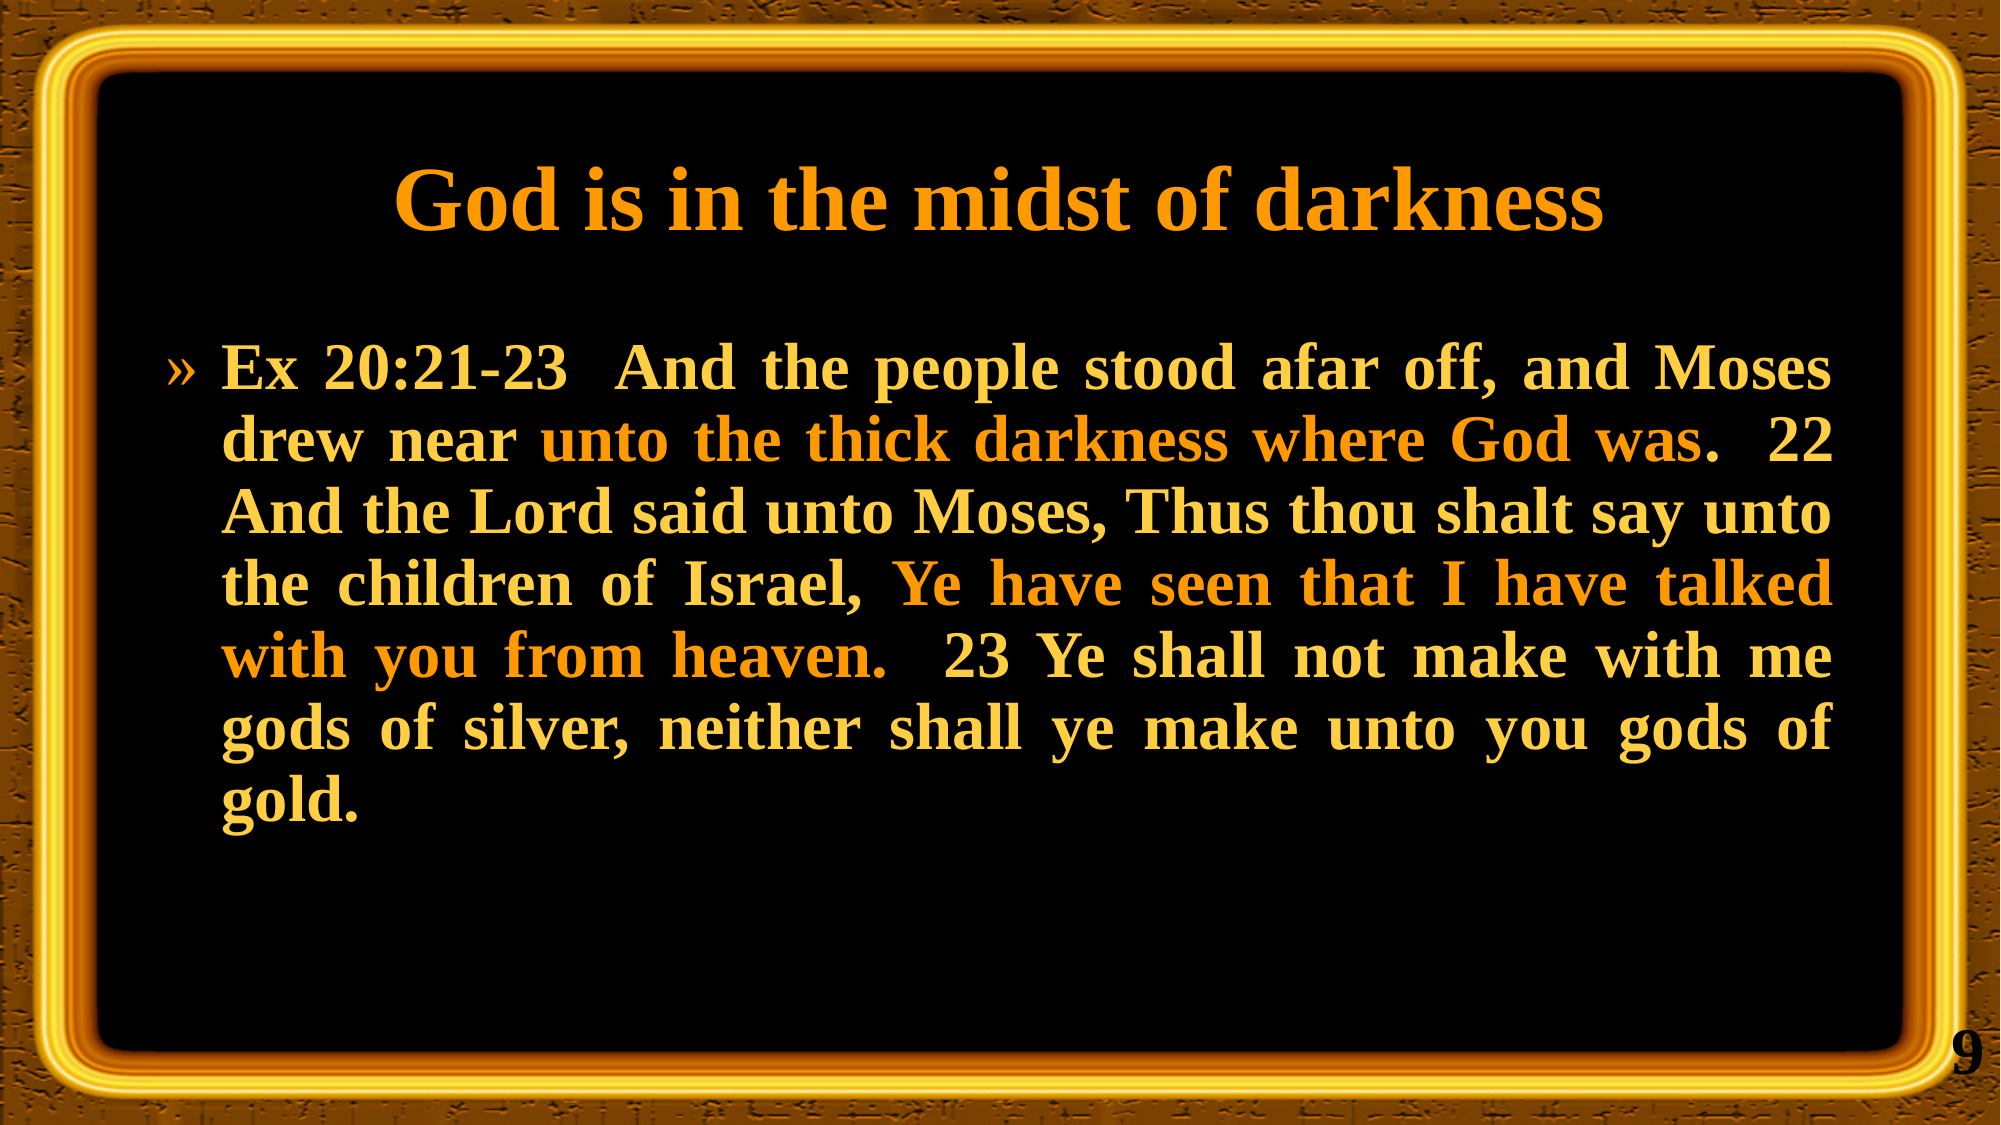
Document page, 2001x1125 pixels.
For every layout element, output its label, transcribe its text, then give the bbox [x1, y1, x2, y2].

slide_number 9 [1433, 999, 2000, 1075]
title God is in the midst of darkness [150, 99, 1850, 288]
list Ex 20:21-23 And the people stood afar off, and Moses drew near unto the thick darkness where God was. 22 And the Lord said unto Moses, Thus thou shalt say unto the children of Israel, Ye have seen that I have talked with you from heaven. 23 Ye shall not make with me gods of silver, neither shall ye make unto you gods of gold. [150, 324, 1850, 1000]
picture [0, 0, 2001, 1125]
